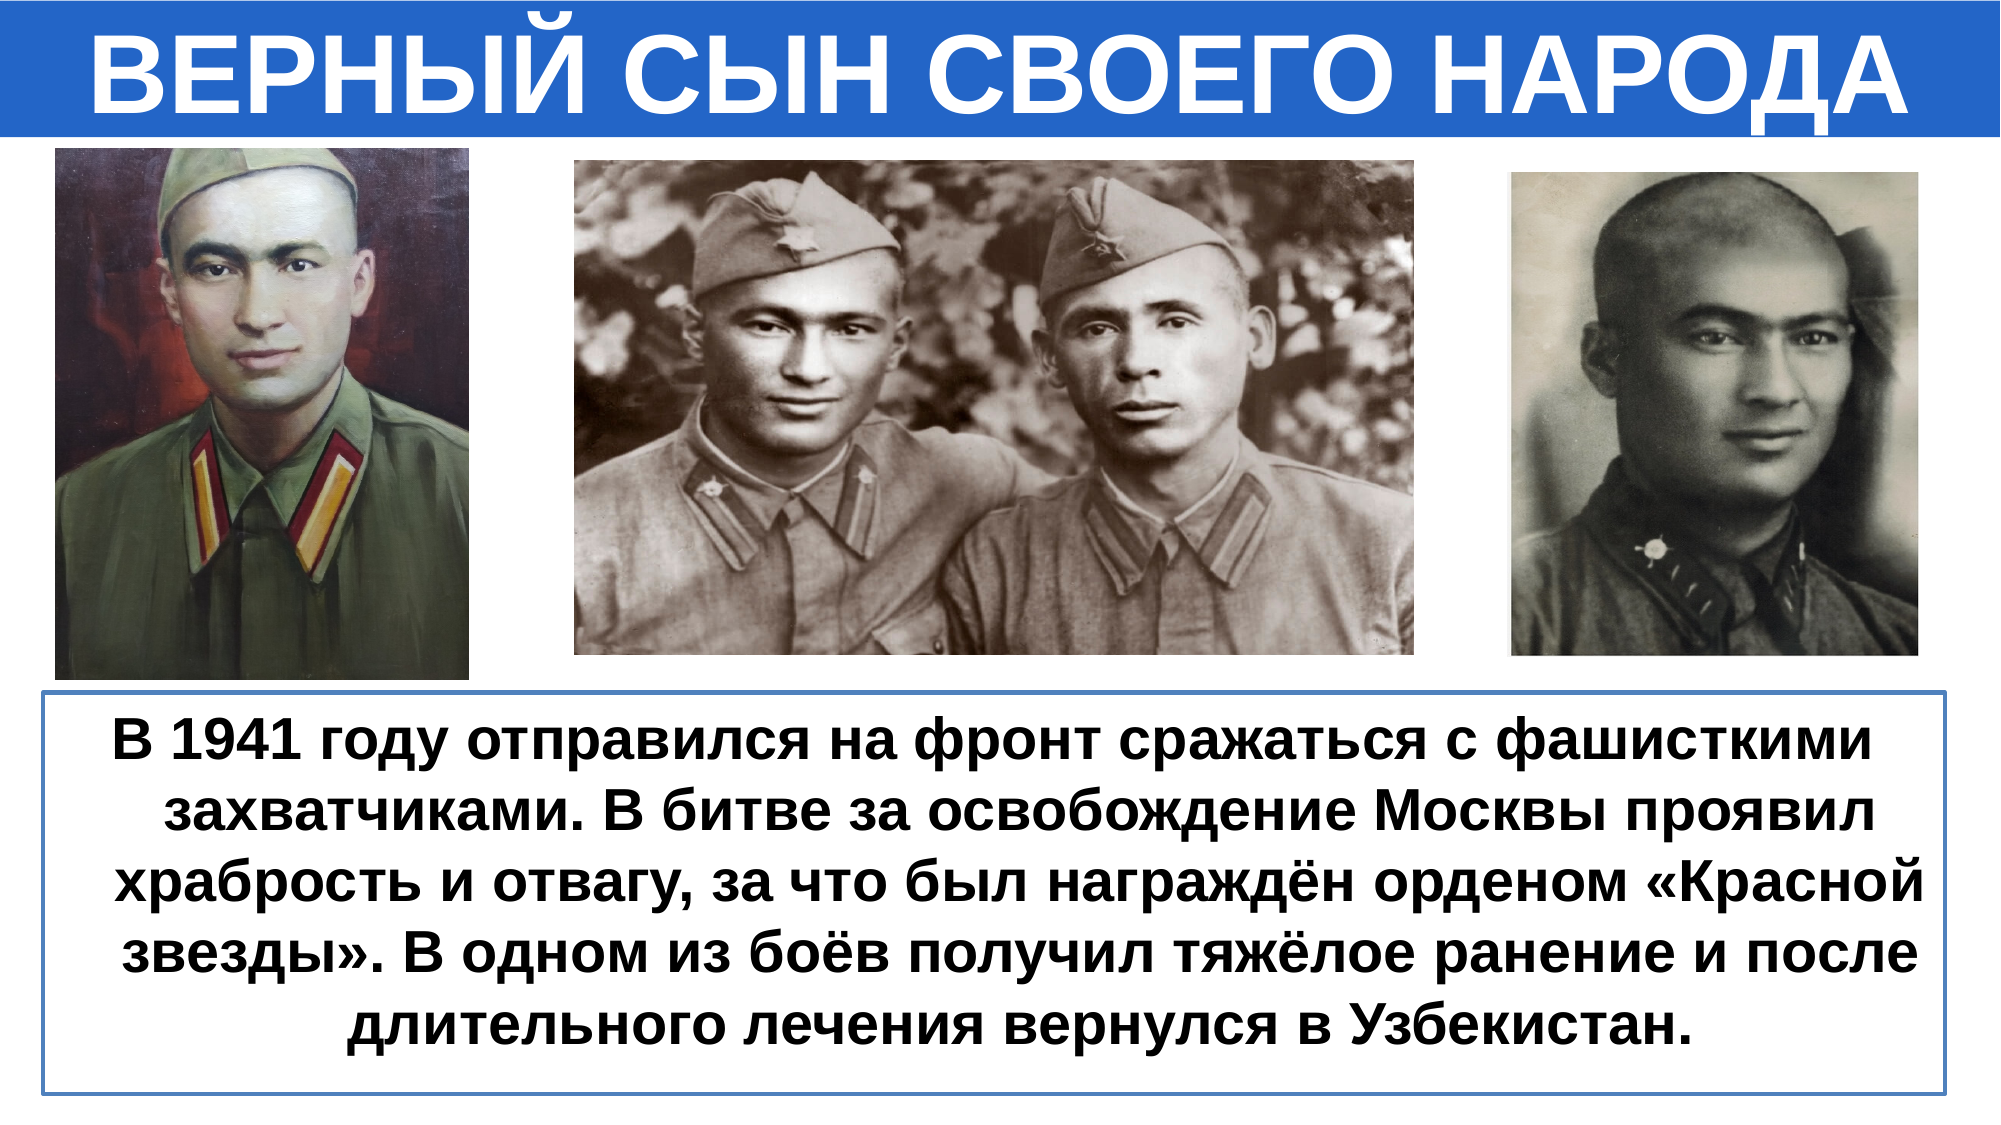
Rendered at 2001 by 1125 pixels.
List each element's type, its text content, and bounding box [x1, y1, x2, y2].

picture [54, 148, 469, 680]
picture [1507, 172, 1919, 658]
picture [574, 160, 1414, 655]
text_box ВЕРНЫЙ СЫН СВОЕГО НАРОДА [0, 0, 2000, 138]
list В 1941 году отправился на фронт сражаться с фашисткими захватчиками. В битве за освобождение Москвы проявил храбрость и отвагу, за что был награждён орденом «Красной звезды». В одном из боёв получил тяжёлое ранение и после длительного лечения вернулся в Узбекистан. [41, 690, 1947, 1096]
